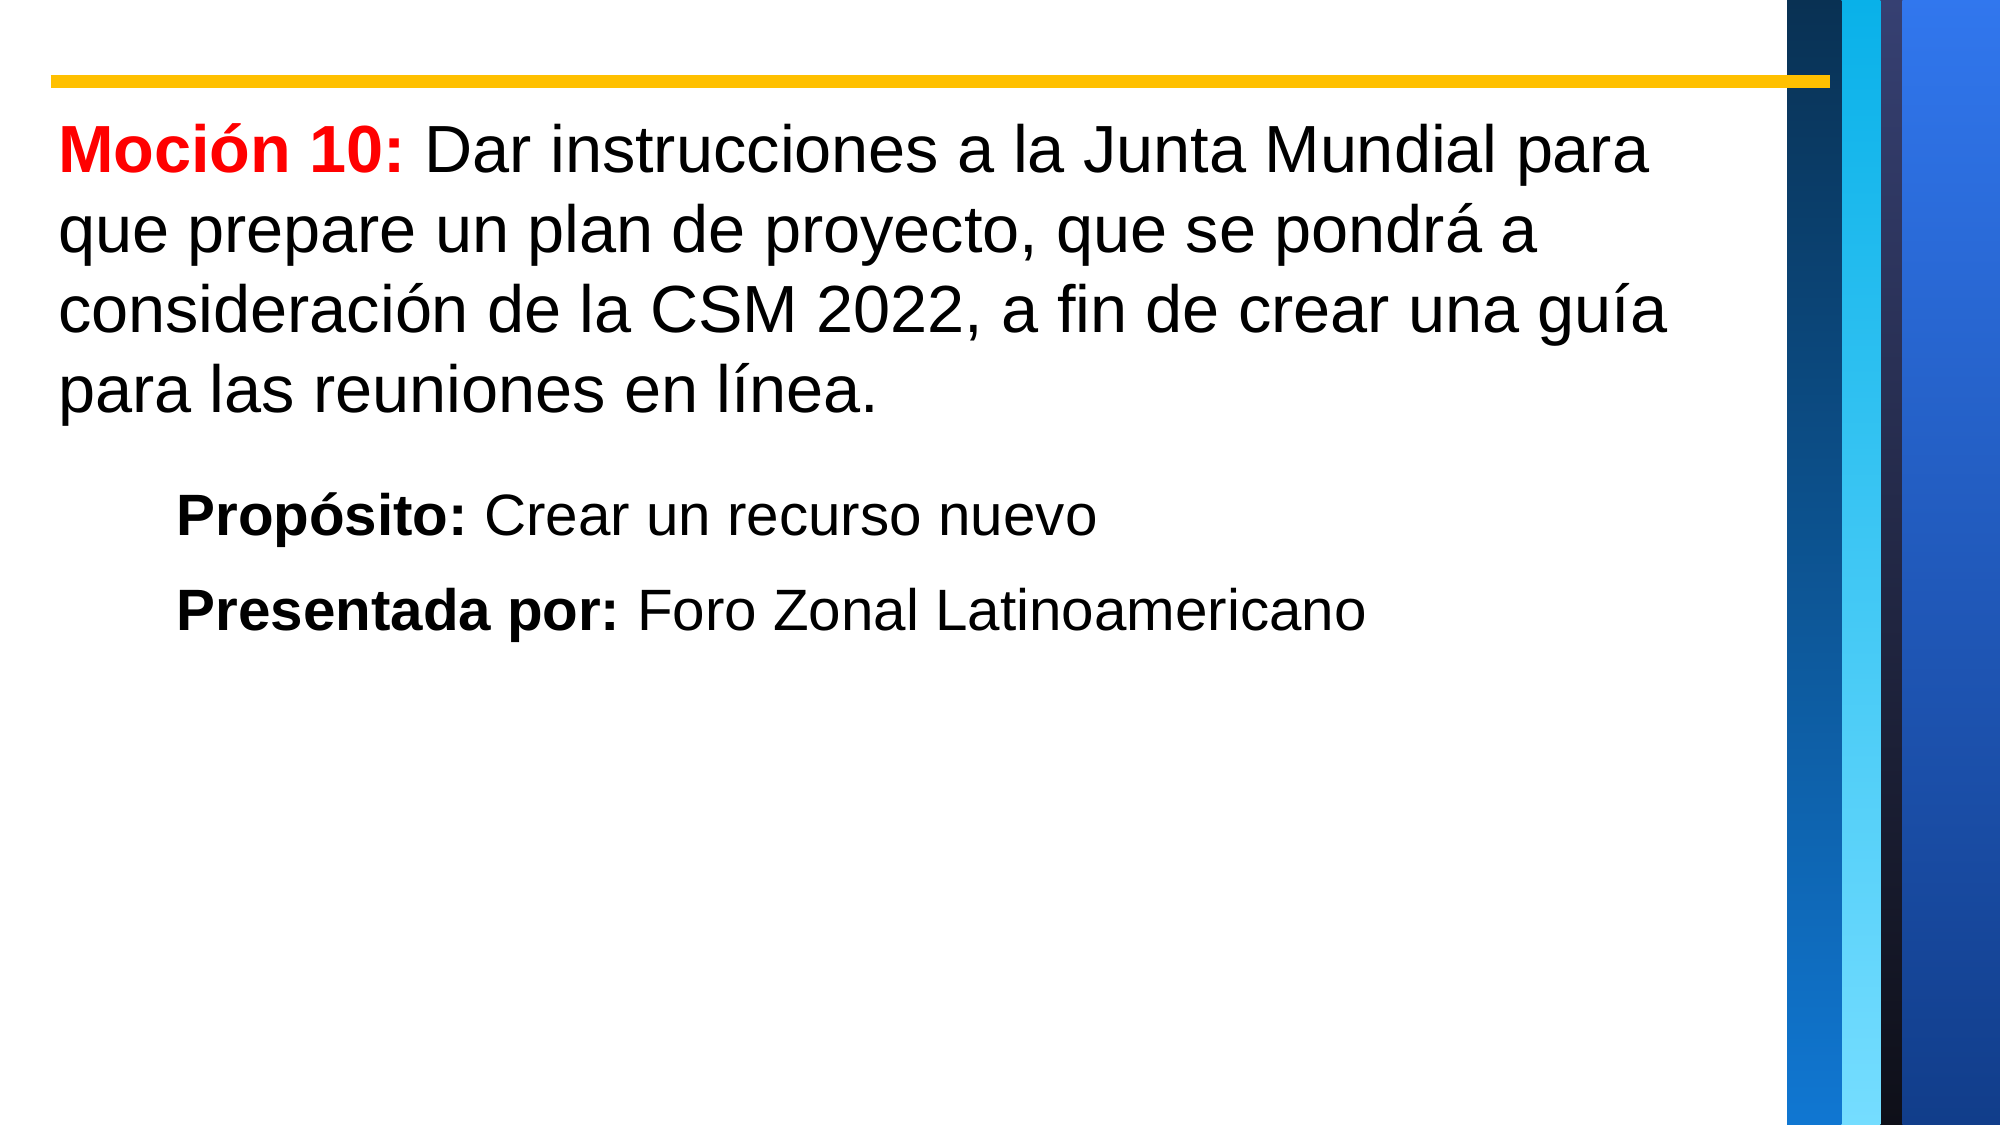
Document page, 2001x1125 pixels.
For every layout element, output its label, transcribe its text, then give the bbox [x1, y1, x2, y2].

text_box Moción 10: Dar instrucciones a la Junta Mundial para que prepare un plan de proyecto, que se pondrá a consideración de la CSM 2022, a fin de crear una guía para las reuniones en línea. [52, 100, 1774, 371]
text_box Propósito: Crear un recurso nuevo Presentada por: Foro Zonal Latinoamericano [162, 469, 1754, 650]
